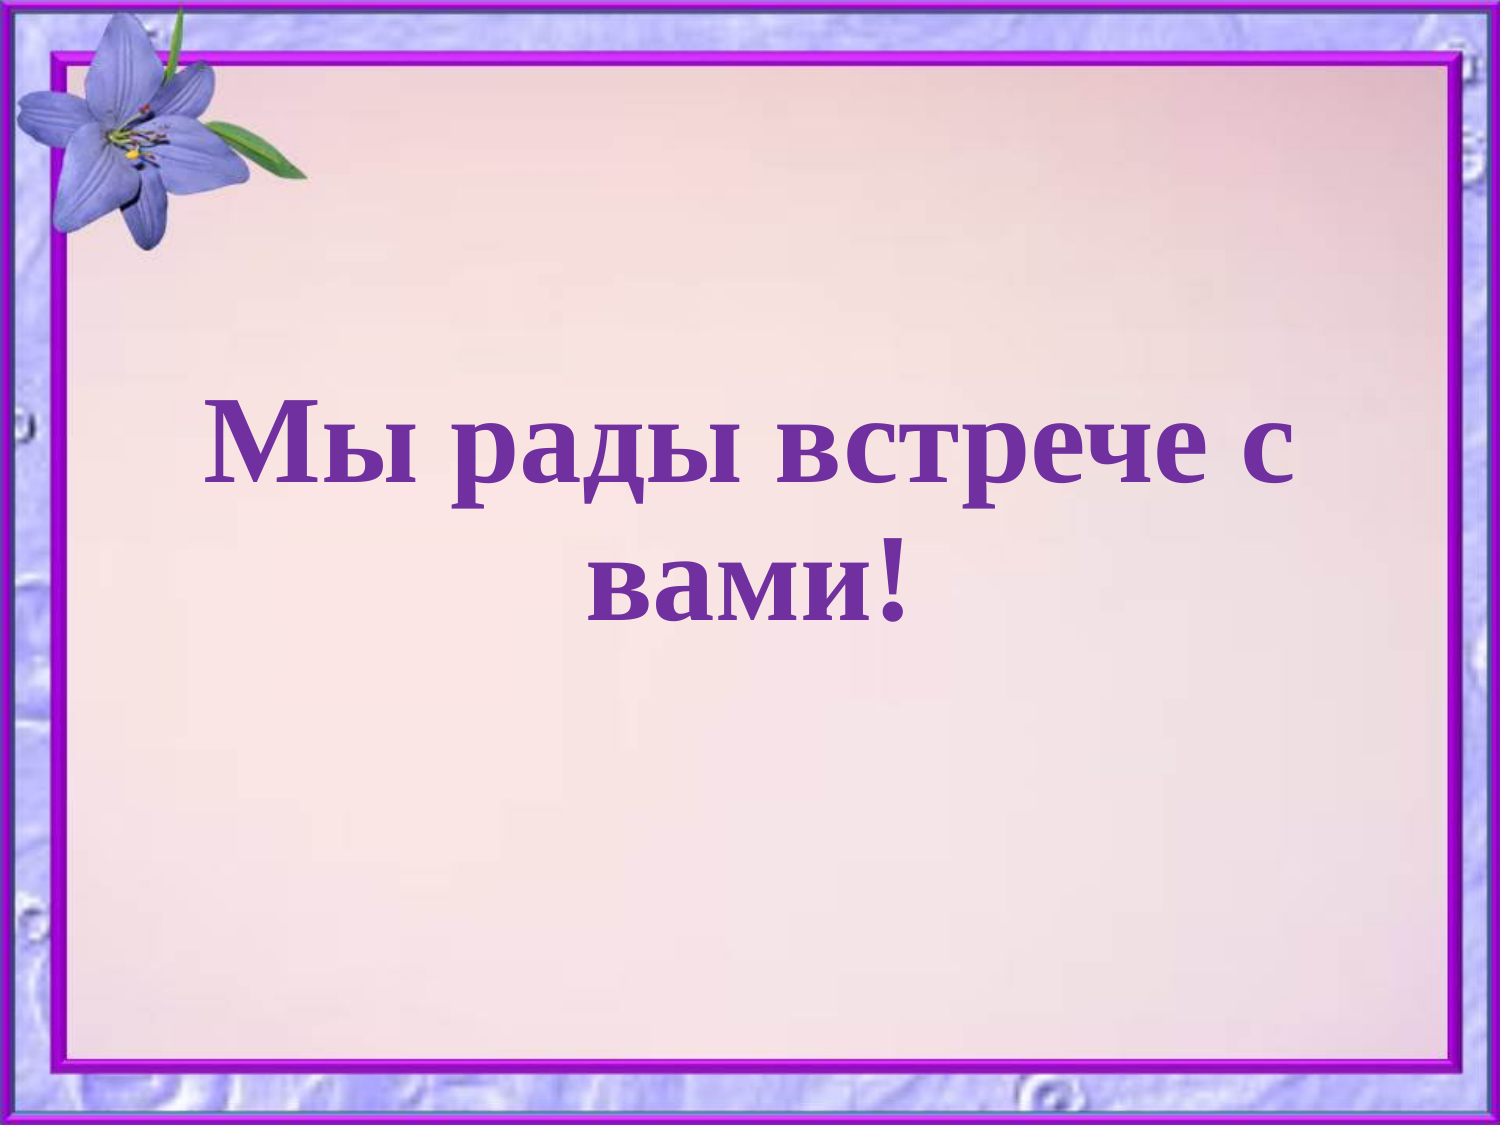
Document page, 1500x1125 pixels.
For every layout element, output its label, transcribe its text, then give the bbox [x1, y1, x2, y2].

title Мы рады встрече с вами! [75, 278, 1425, 740]
picture [0, 0, 1500, 1125]
